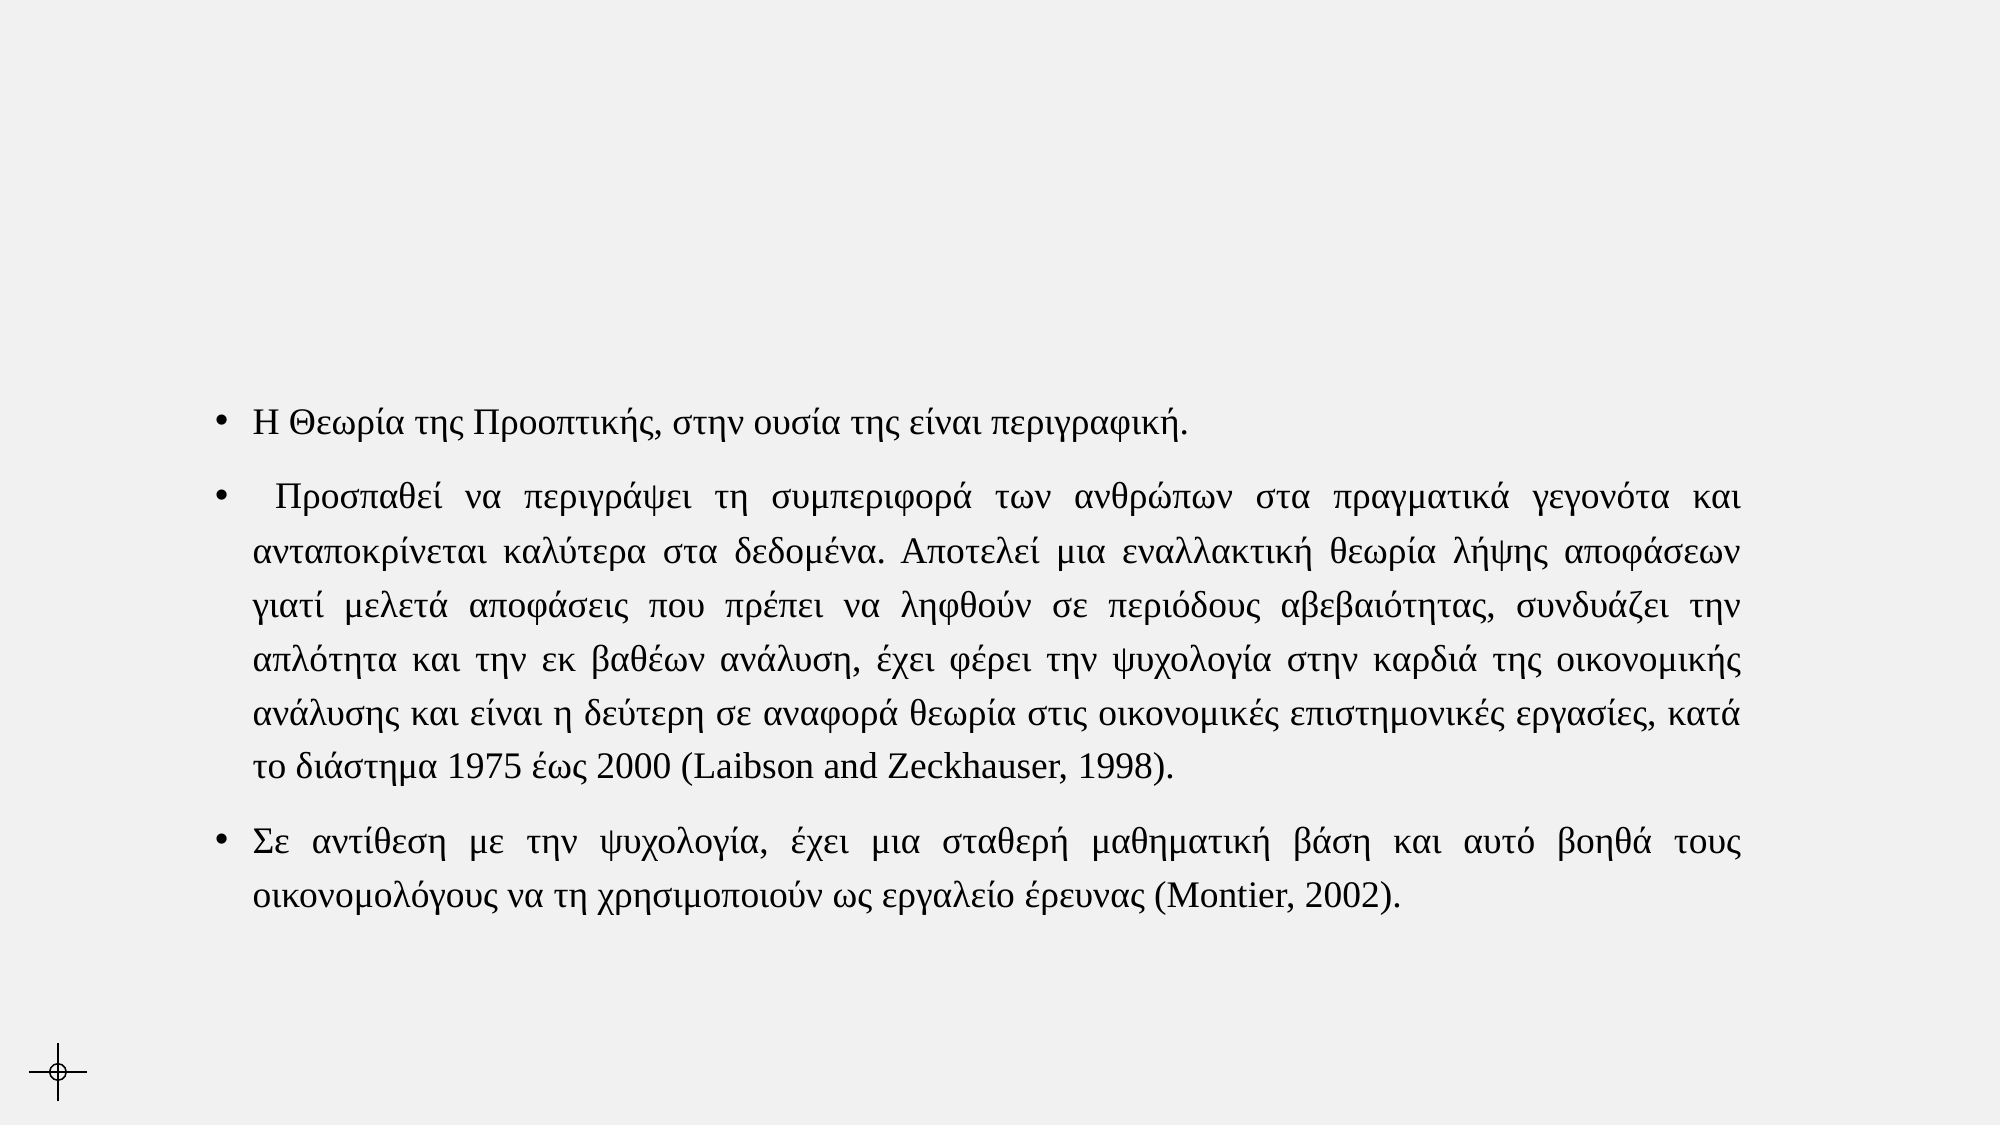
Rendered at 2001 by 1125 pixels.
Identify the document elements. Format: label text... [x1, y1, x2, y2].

list Η Θεωρία της Προοπτικής, στην ουσία της είναι περιγραφική. Προσπαθεί να περιγράψει τη συμπεριφορά των ανθρώπων στα πραγματικά γεγονότα και ανταποκρίνεται καλύτερα στα δεδομένα. Αποτελεί μια εναλλακτική θεωρία λήψης αποφάσεων γιατί μελετά αποφάσεις που πρέπει να ληφθούν σε περιόδους αβεβαιότητας, συνδυάζει την απλότητα και την εκ βαθέων ανάλυση, έχει φέρει την ψυχολογία στην καρδιά της οικονομικής ανάλυσης και είναι η δεύτερη σε αναφορά θεωρία στις οικονομικές επιστημονικές εργασίες, κατά το διάστημα 1975 έως 2000 (Laibson and Zeckhauser, 1998). Σε αντίθεση με την ψυχολογία, έχει μια σταθερή μαθηματική βάση και αυτό βοηθά τους οικονομολόγους να τη χρησιμοποιούν ως εργαλείο έρευνας (Montier, 2002). [200, 380, 1758, 1013]
